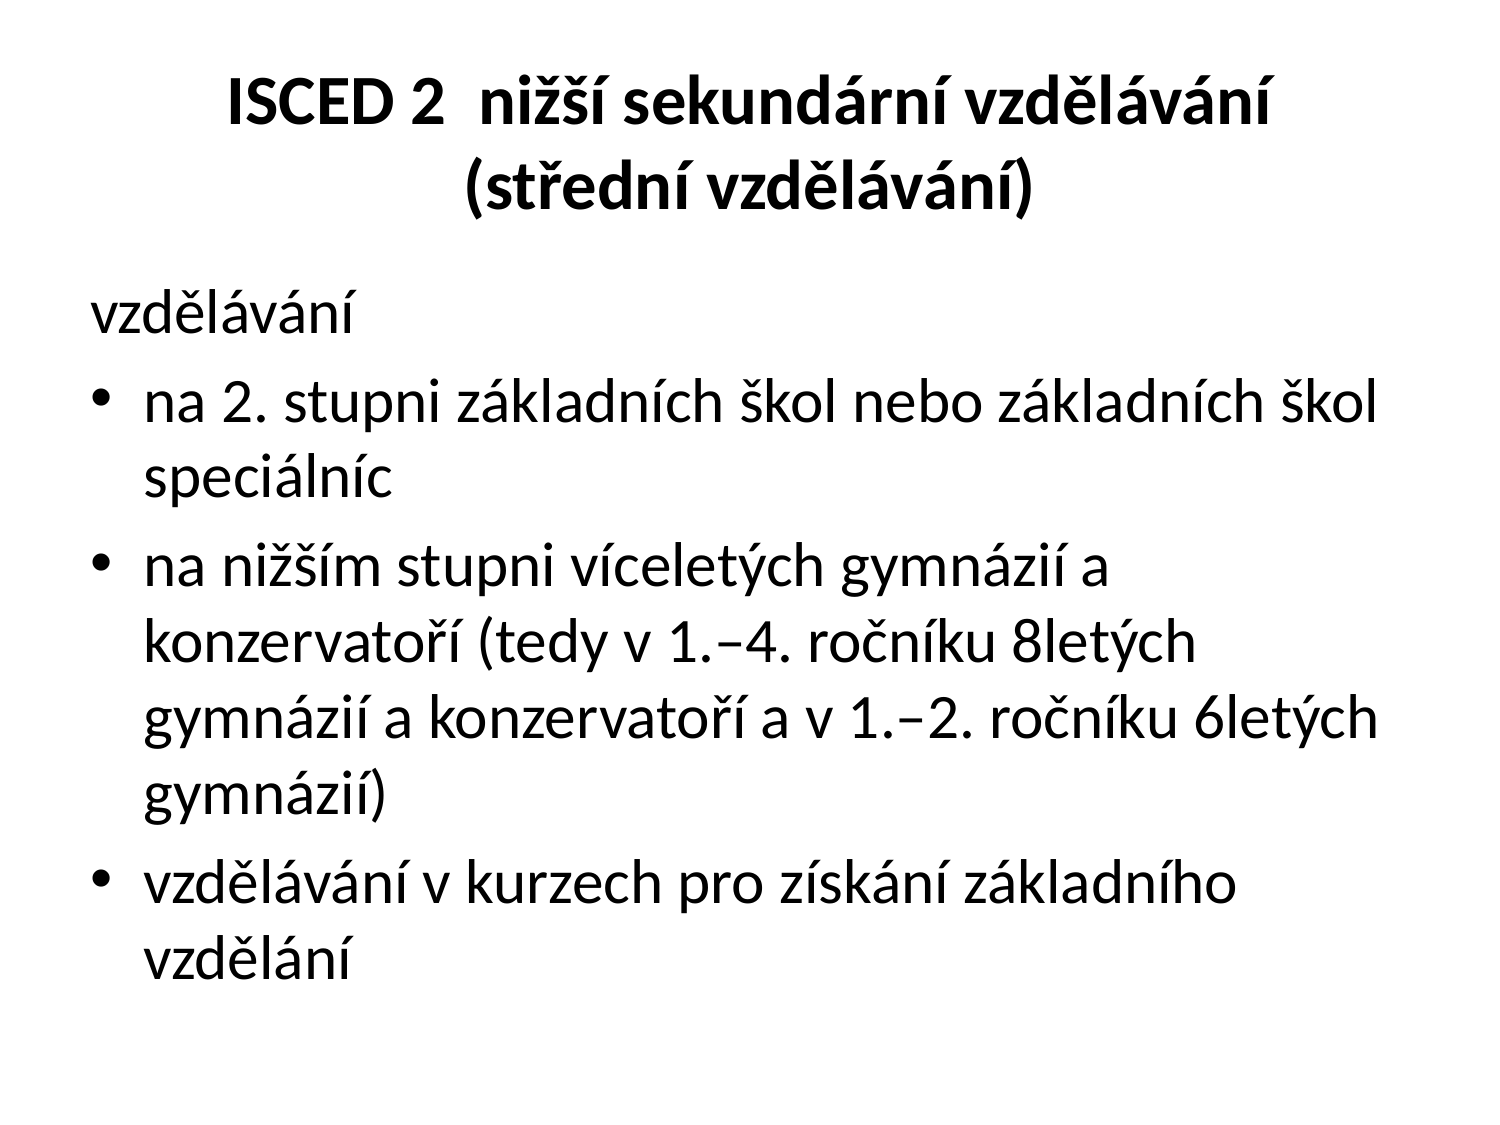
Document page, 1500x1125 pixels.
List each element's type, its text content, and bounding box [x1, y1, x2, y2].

title ISCED 2 nižší sekundární vzdělávání (střední vzdělávání) [75, 45, 1425, 233]
list vzdělávání na 2. stupni základních škol nebo základních škol speciálníc na nižším stupni víceletých gymnázií a konzervatoří (tedy v 1.–4. ročníku 8letých gymnázií a konzervatoří a v 1.–2. ročníku 6letých gymnázií) vzdělávání v kurzech pro získání základního vzdělání [75, 262, 1425, 1005]
